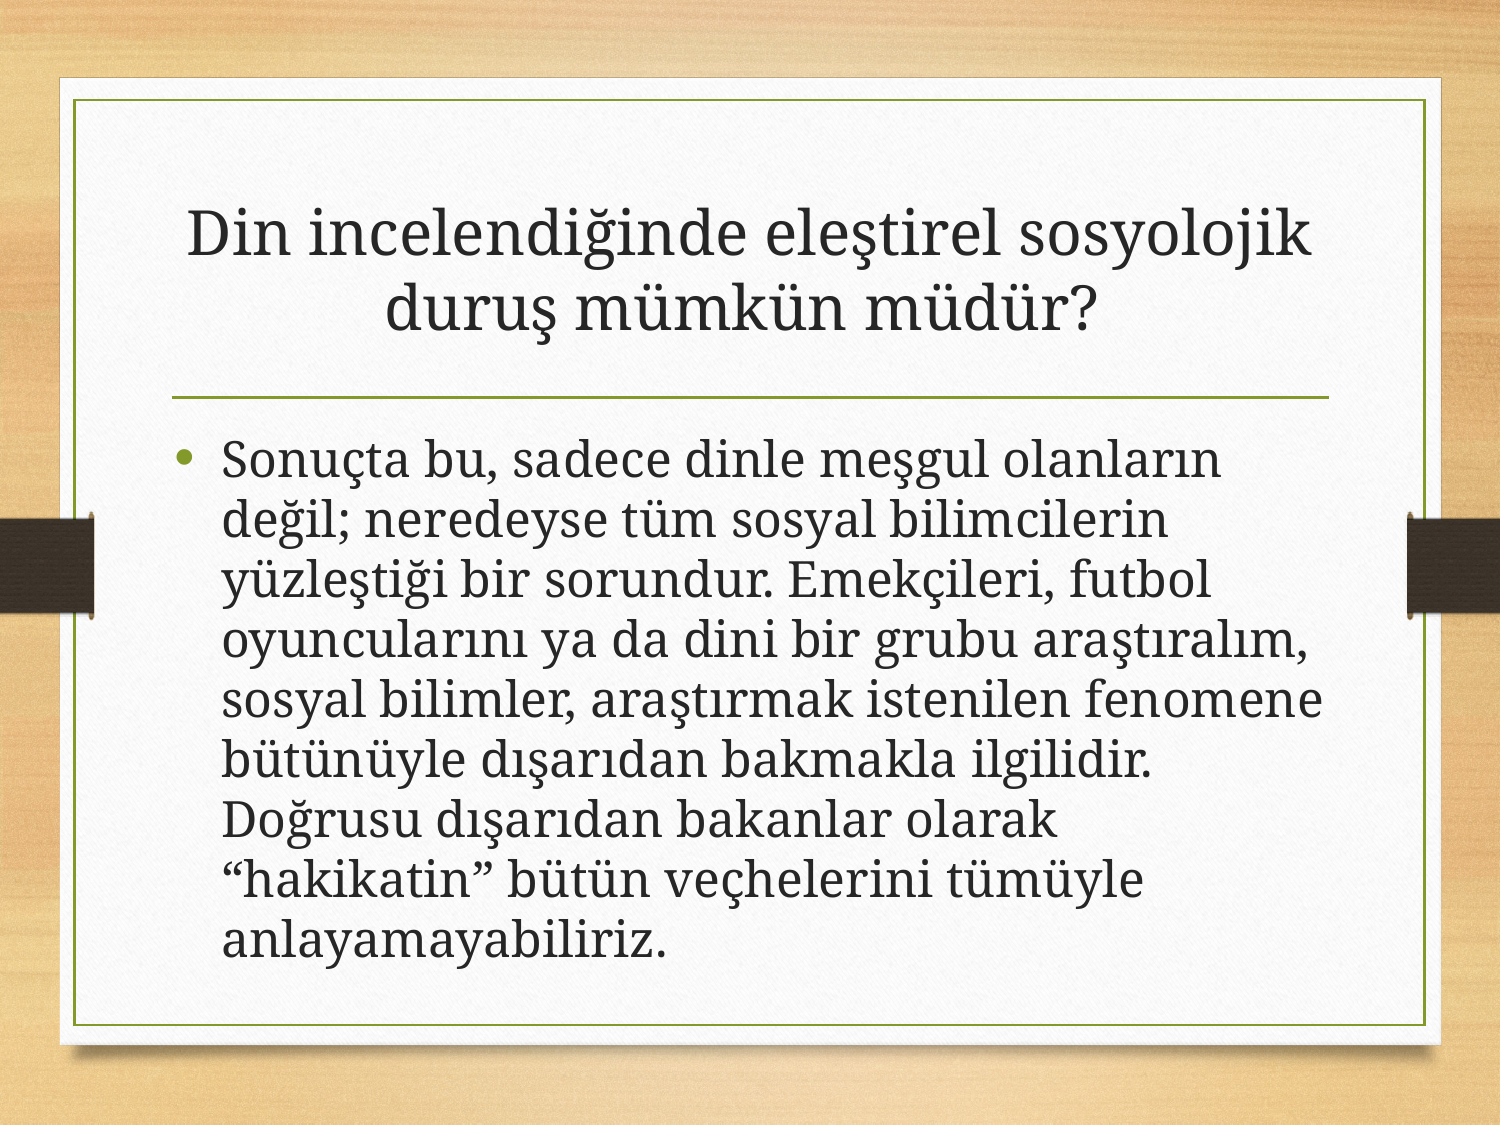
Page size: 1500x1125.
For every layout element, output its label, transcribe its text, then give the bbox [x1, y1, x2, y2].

picture [0, 0, 1500, 1125]
title Din incelendiğinde eleştirel sosyolojik duruş mümkün müdür? [159, 161, 1341, 375]
list Sonuçta bu, sadece dinle meşgul olanların değil; neredeyse tüm sosyal bilimcilerin yüzleştiği bir sorundur. Emekçileri, futbol oyuncularını ya da dini bir grubu araştıralım, sosyal bilimler, araştırmak istenilen fenomene bütünüyle dışarıdan bakmakla ilgilidir. Doğrusu dışarıdan bakanlar olarak “hakikatin” bütün veçhelerini tümüyle anlayamayabiliriz. [159, 419, 1341, 964]
